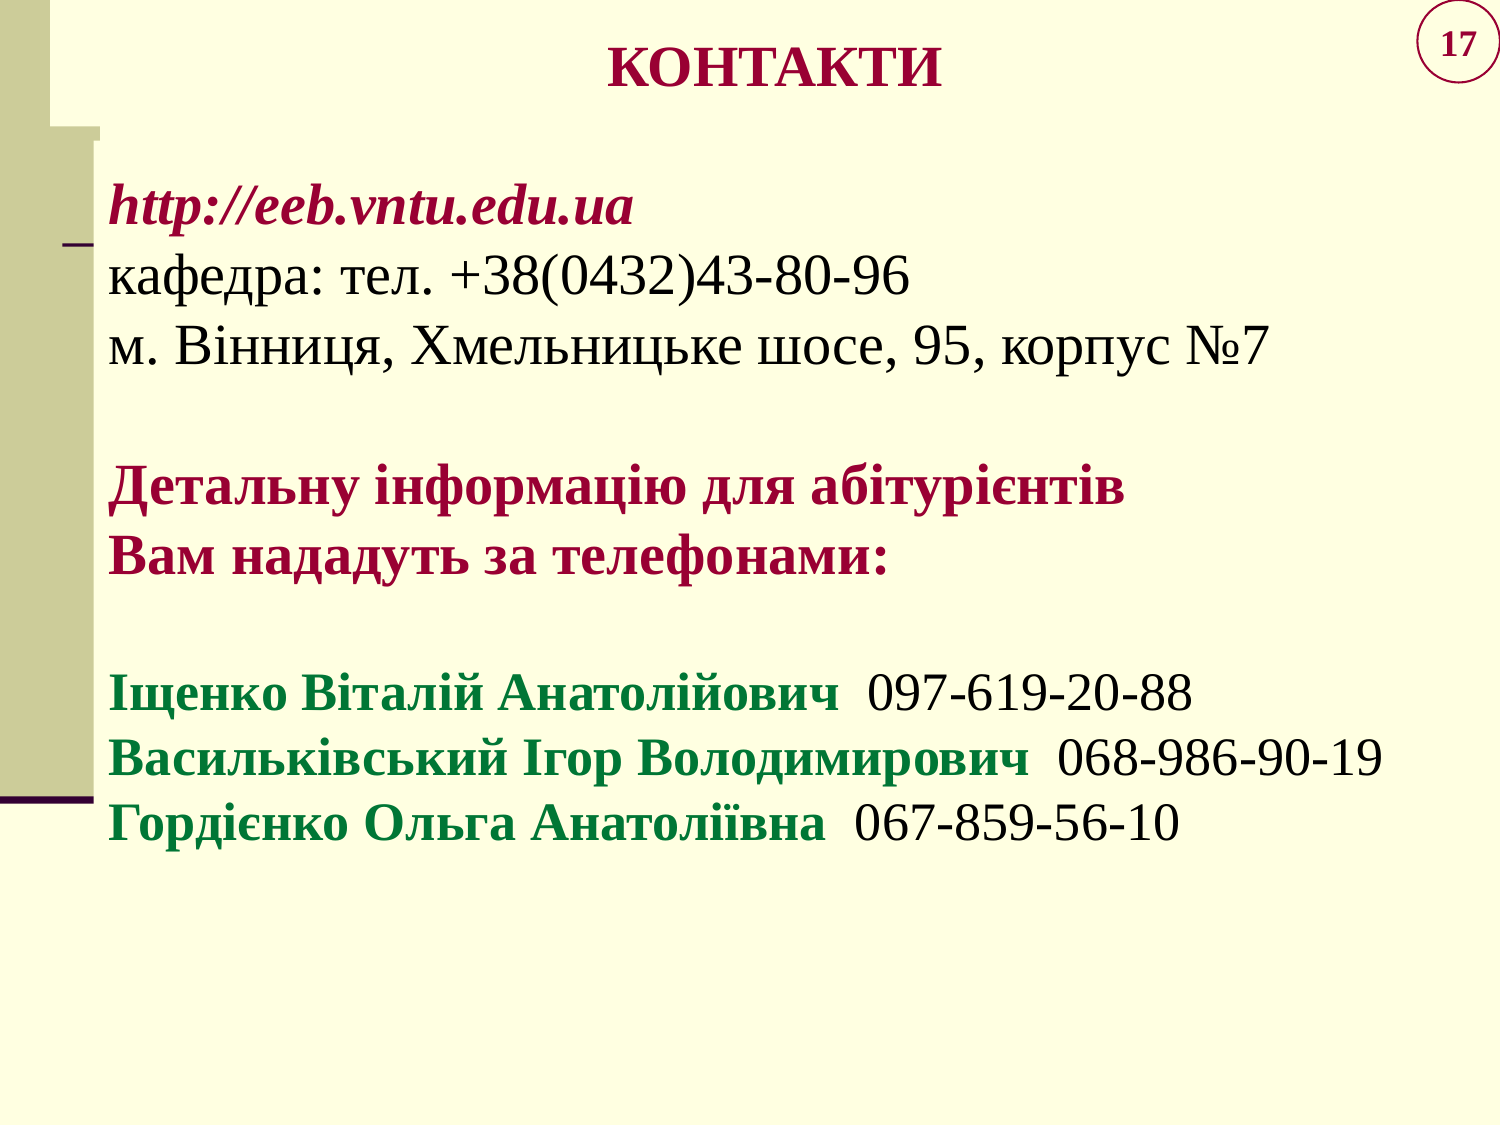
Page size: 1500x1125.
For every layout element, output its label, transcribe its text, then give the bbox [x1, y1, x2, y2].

title КОНТАКТИ [49, 0, 1500, 127]
text_box 17 [1417, 0, 1500, 83]
text_box http://eeb.vntu.edu.ua кафедра: тел. +38(0432)43-80-96 м. Вінниця, Хмельницьке шосе, 95, корпус №7 Детальну інформацію для абітурієнтів Вам нададуть за телефонами: Іщенко Віталій Анатолійович 097-619-20-88 Васильківський Ігор Володимирович 068-986-90-19 Гордієнко Ольга Анатоліївна 067-859-56-10 [93, 140, 1443, 877]
